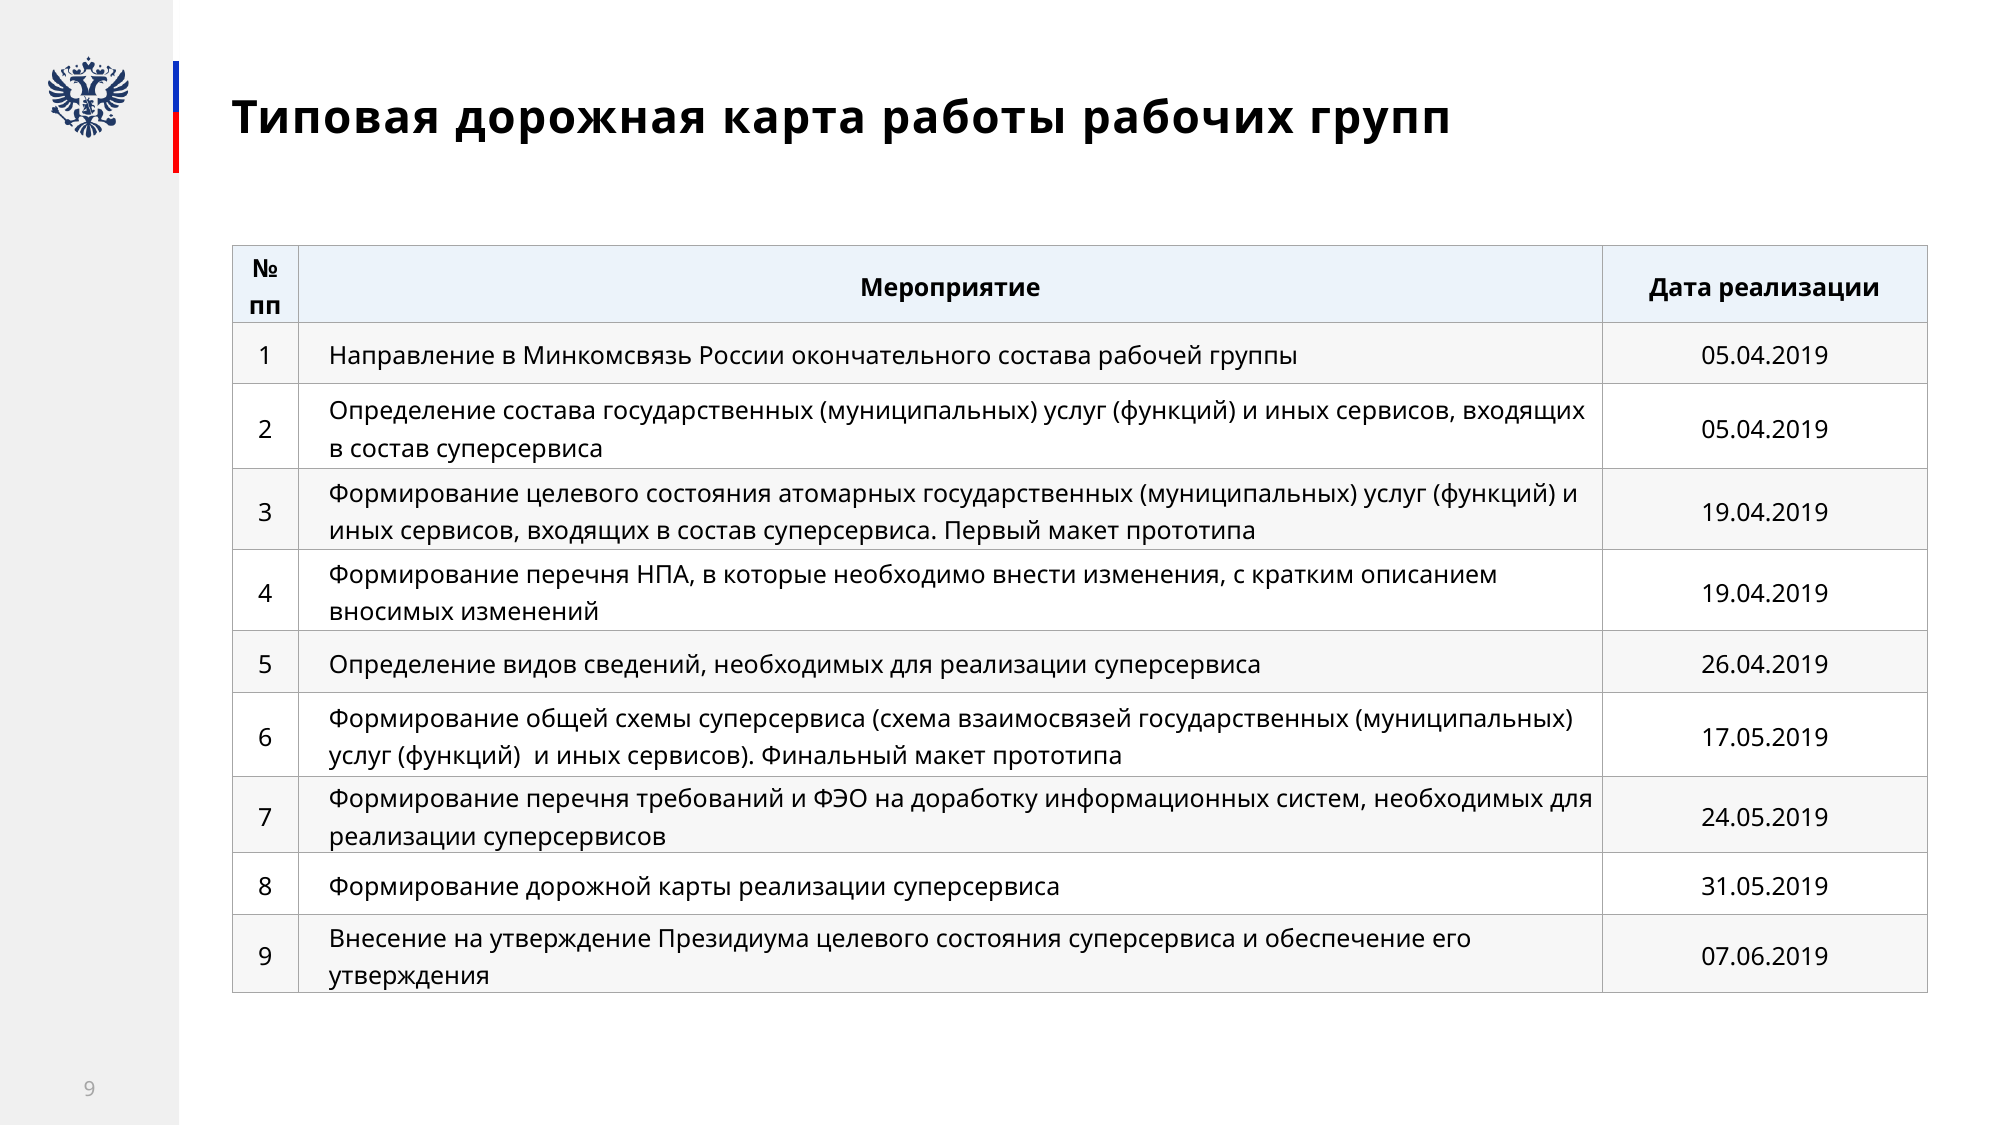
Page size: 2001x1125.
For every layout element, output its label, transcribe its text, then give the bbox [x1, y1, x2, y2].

table_cell 05.04.2019 [1603, 384, 1927, 468]
table_cell Формирование перечня требований и ФЭО на доработку информационных систем, необходимых для реализации суперсервисов [299, 777, 1602, 852]
table_cell Внесение на утверждение Президиума целевого состояния суперсервиса и обеспечение его утверждения [299, 915, 1602, 992]
table_cell Направление в Минкомсвязь России окончательного состава рабочей группы [299, 323, 1602, 383]
table_header № пп [233, 246, 298, 322]
table_cell 7 [233, 777, 298, 852]
table_cell 19.04.2019 [1603, 550, 1927, 630]
table_cell 05.04.2019 [1603, 323, 1927, 383]
table_cell 07.06.2019 [1603, 915, 1927, 992]
table_cell 19.04.2019 [1603, 469, 1927, 549]
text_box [0, 0, 180, 1125]
table_header Мероприятие [299, 246, 1602, 322]
table_cell 31.05.2019 [1603, 853, 1927, 914]
text_box Типовая дорожная карта работы рабочих групп [216, 80, 1835, 151]
table_cell Формирование перечня НПА, в которые необходимо внести изменения, с кратким описанием вносимых изменений [299, 550, 1602, 630]
table_header Дата реализации [1603, 246, 1927, 322]
table_cell Определение состава государственных (муниципальных) услуг (функций) и иных сервисов, входящих в состав суперсервиса [299, 384, 1602, 468]
table_cell 6 [233, 693, 298, 776]
table_cell 9 [233, 915, 298, 992]
table_cell 1 [233, 323, 298, 383]
table_cell 4 [233, 550, 298, 630]
table_cell 8 [233, 853, 298, 914]
table_cell 17.05.2019 [1603, 693, 1927, 776]
table_cell 5 [233, 631, 298, 692]
table_cell 26.04.2019 [1603, 631, 1927, 692]
table_cell Определение видов сведений, необходимых для реализации суперсервиса [299, 631, 1602, 692]
table_cell Формирование дорожной карты реализации суперсервиса [299, 853, 1602, 914]
table_cell Формирование общей схемы суперсервиса (схема взаимосвязей государственных (муниципальных) услуг (функций) и иных сервисов). Финальный макет прототипа [299, 693, 1602, 776]
table_cell 3 [233, 469, 298, 549]
table_cell 2 [233, 384, 298, 468]
table_cell Формирование целевого состояния атомарных государственных (муниципальных) услуг (функций) и иных сервисов, входящих в состав суперсервиса. Первый макет прототипа [299, 469, 1602, 549]
table_cell 24.05.2019 [1603, 777, 1927, 852]
